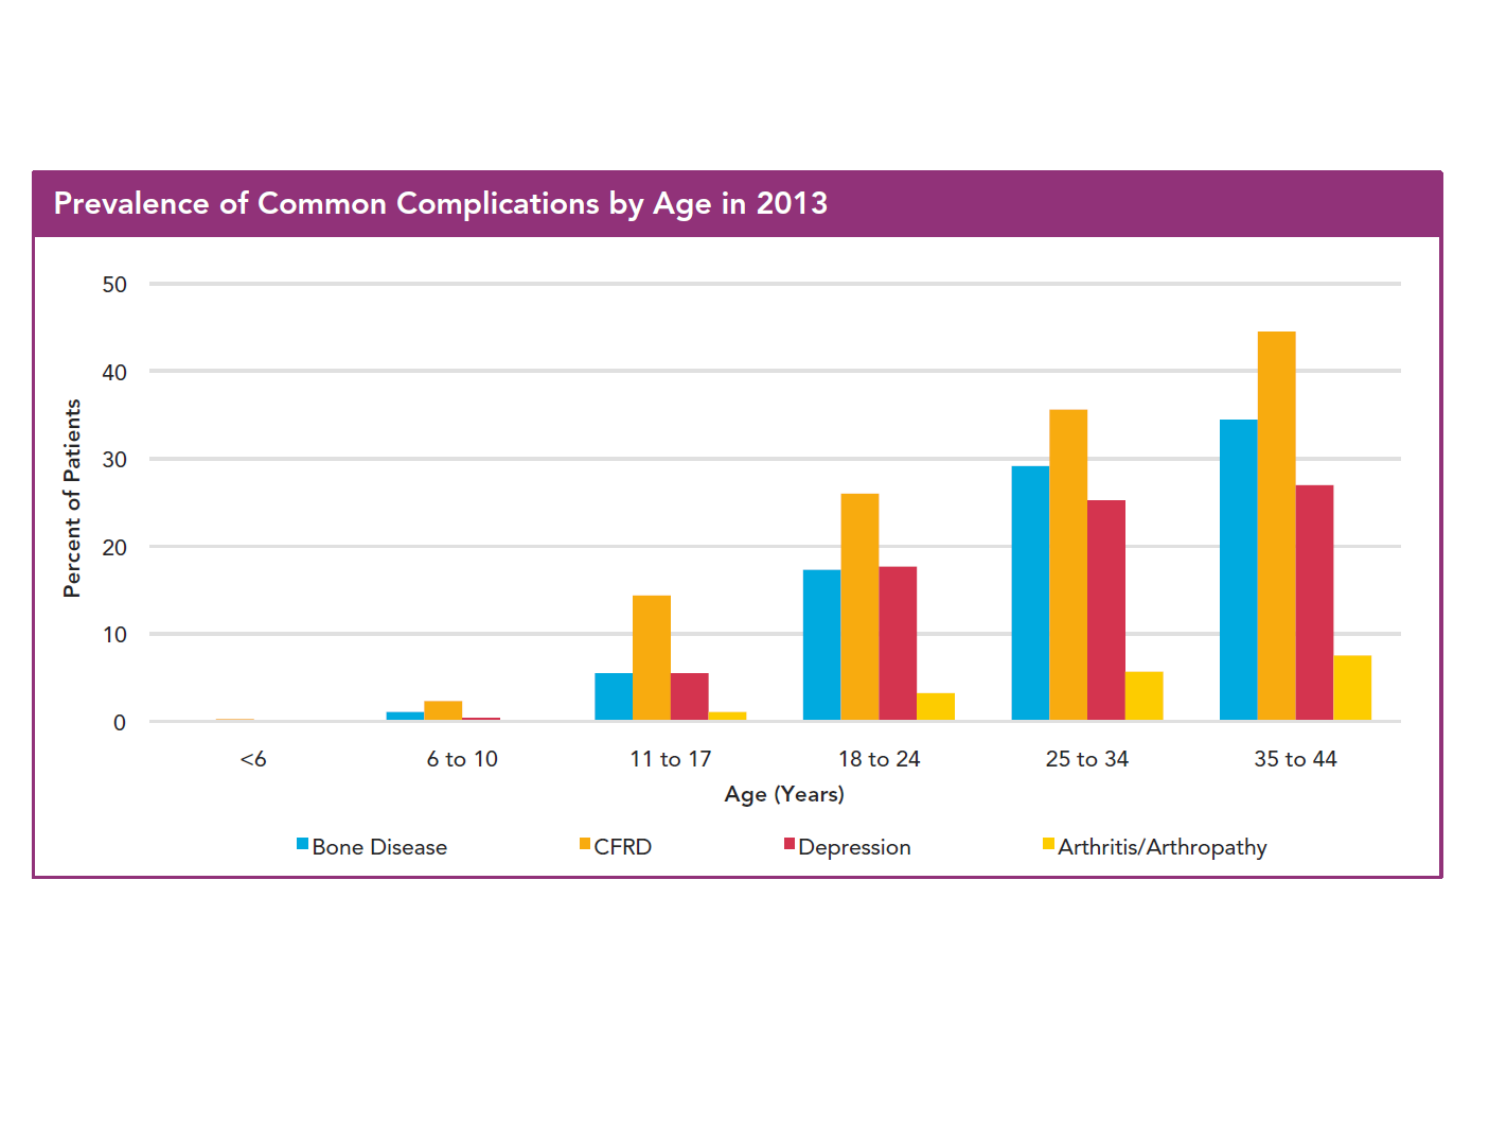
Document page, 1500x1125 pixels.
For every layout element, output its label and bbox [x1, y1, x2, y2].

picture [0, 148, 1471, 898]
